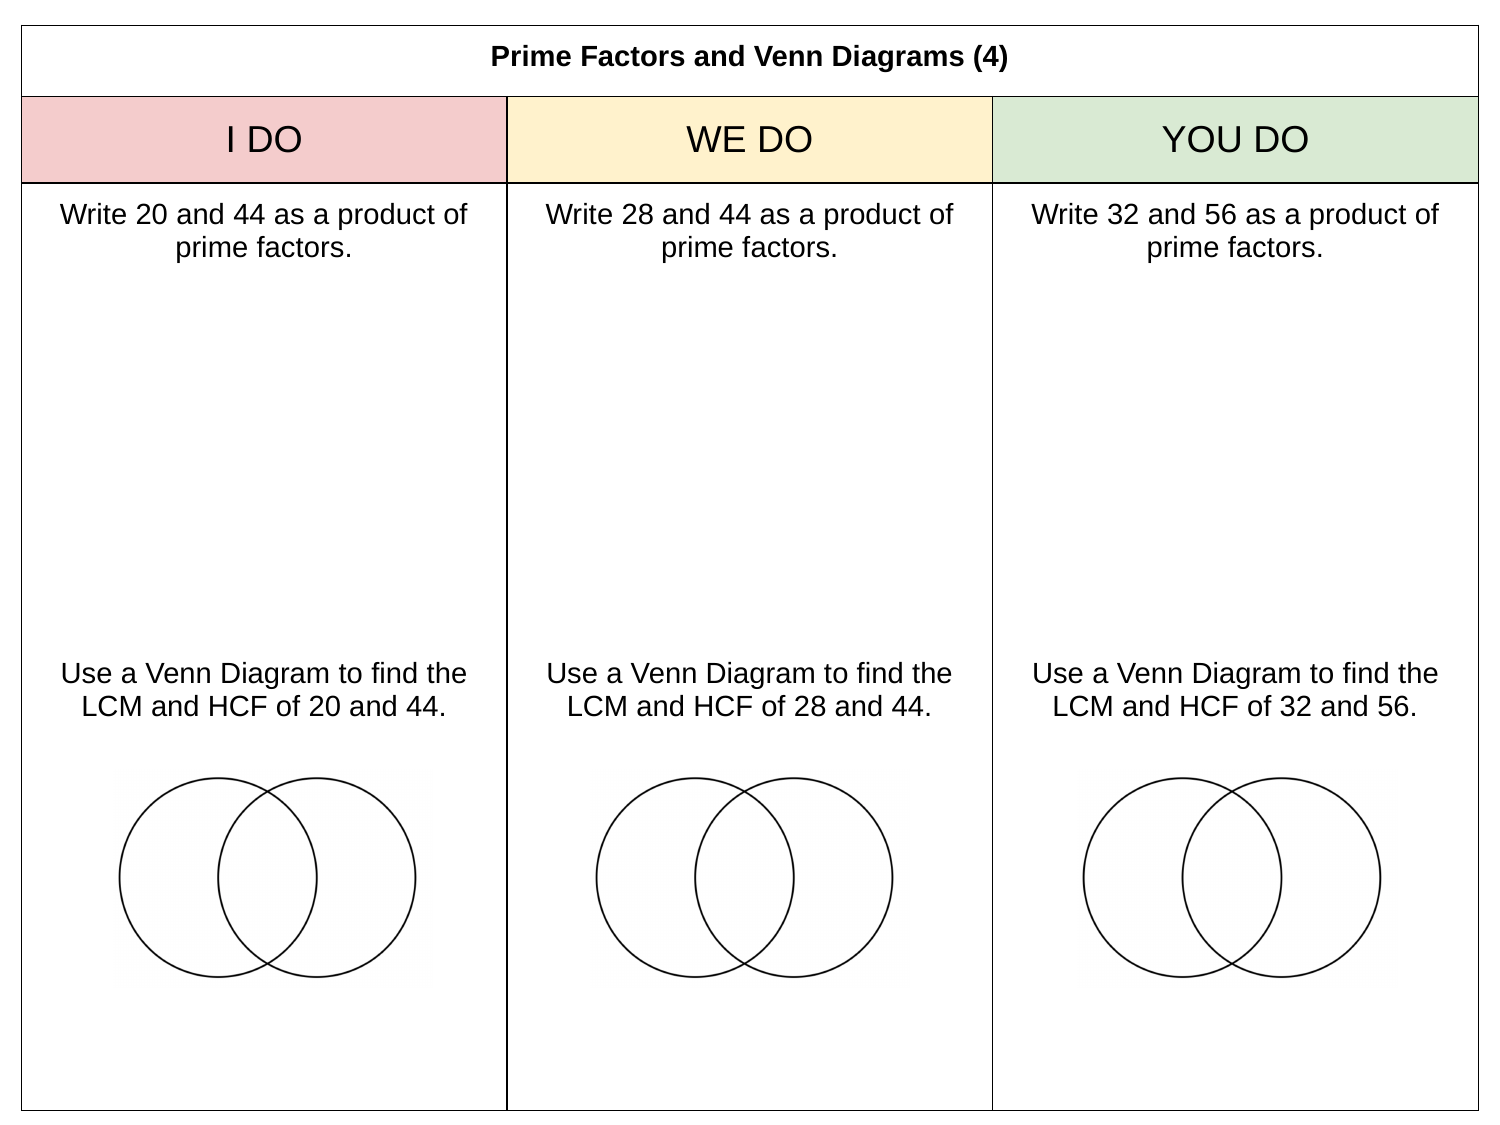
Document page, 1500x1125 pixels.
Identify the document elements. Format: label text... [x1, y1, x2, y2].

table_cell WE DO [508, 97, 992, 182]
table_cell Write 32 and 56 as a product of prime factors. Use a Venn Diagram to find the LCM and HCF of 32 and 56. [993, 184, 1478, 1110]
picture [112, 769, 433, 988]
table_header Prime Factors and Venn Diagrams (4) [22, 26, 1478, 96]
table_cell Write 28 and 44 as a product of prime factors. Use a Venn Diagram to find the LCM and HCF of 28 and 44. [508, 184, 992, 1110]
table_cell I DO [22, 97, 506, 182]
table_cell YOU DO [993, 97, 1478, 182]
picture [1077, 769, 1398, 988]
table_cell Write 20 and 44 as a product of prime factors. Use a Venn Diagram to find the LCM and HCF of 20 and 44. [22, 184, 506, 1110]
picture [589, 769, 911, 988]
